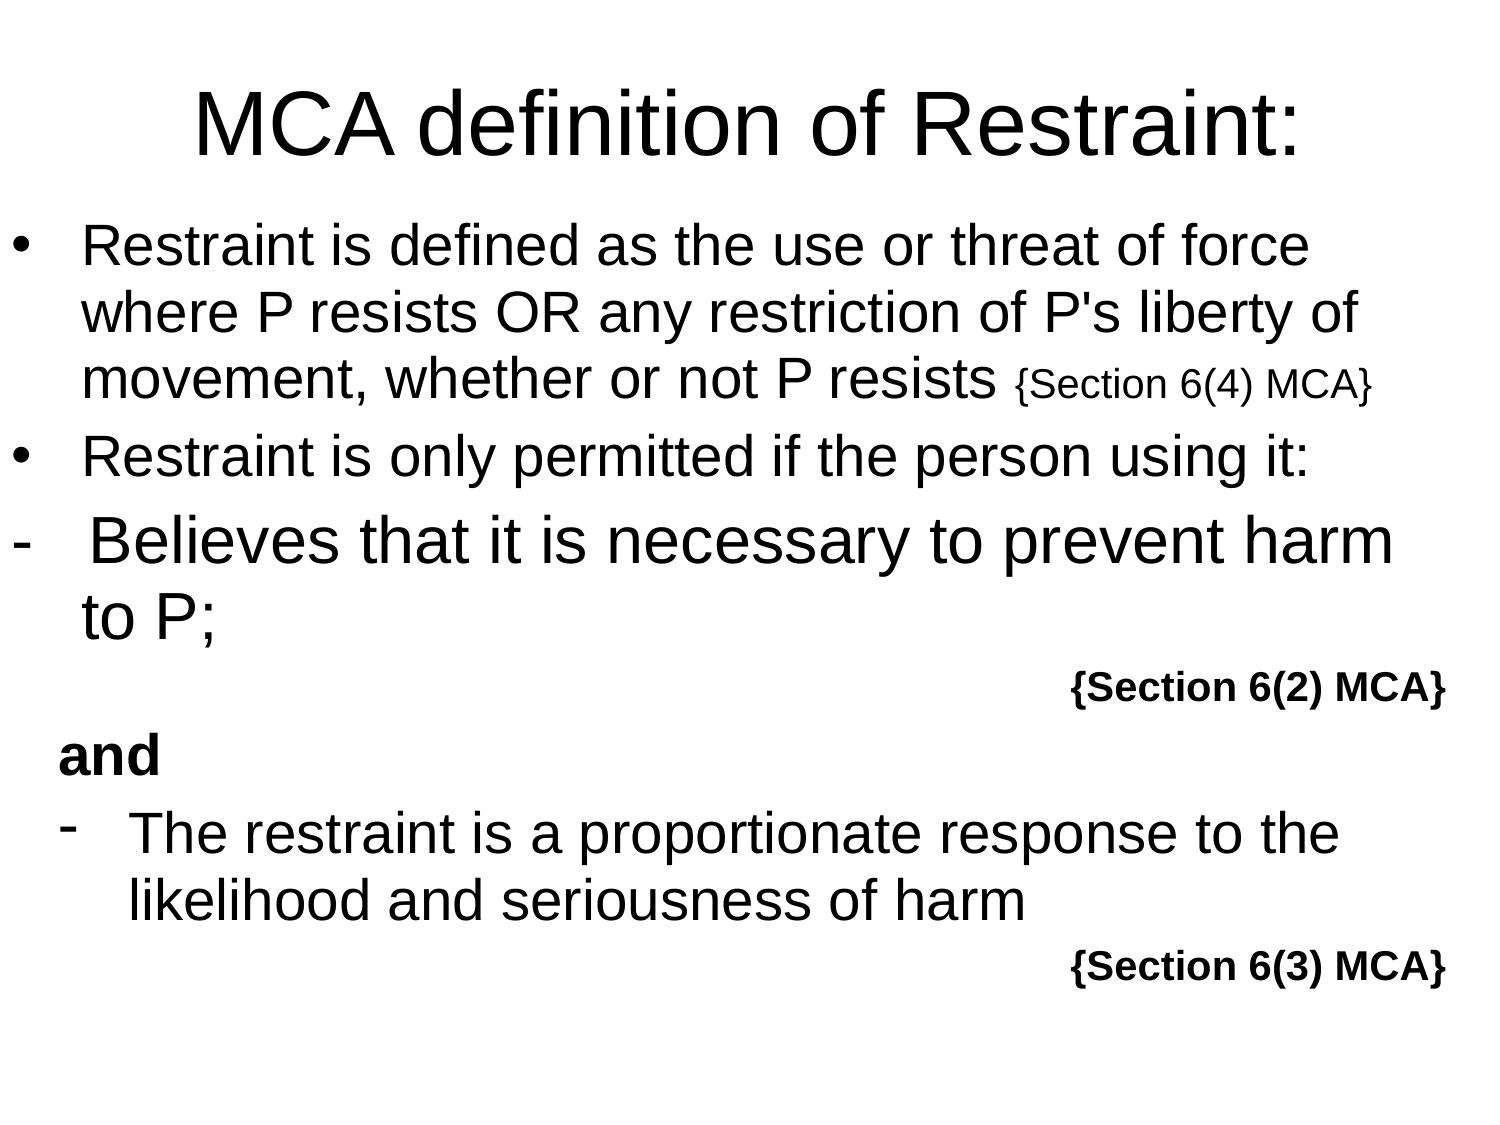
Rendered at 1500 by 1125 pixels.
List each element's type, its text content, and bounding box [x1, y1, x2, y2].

title MCA definition of Restraint: [113, 37, 1384, 212]
list Restraint is defined as the use or threat of force where P resists OR any restriction of P's liberty of movement, whether or not P resists {Section 6(4) MCA} Restraint is only permitted if the person using it: - Believes that it is necessary to prevent harm to P; {Section 6(2) MCA} and The restraint is a proportionate response to the likelihood and seriousness of harm {Section 6(3) MCA} [0, 212, 1447, 1063]
